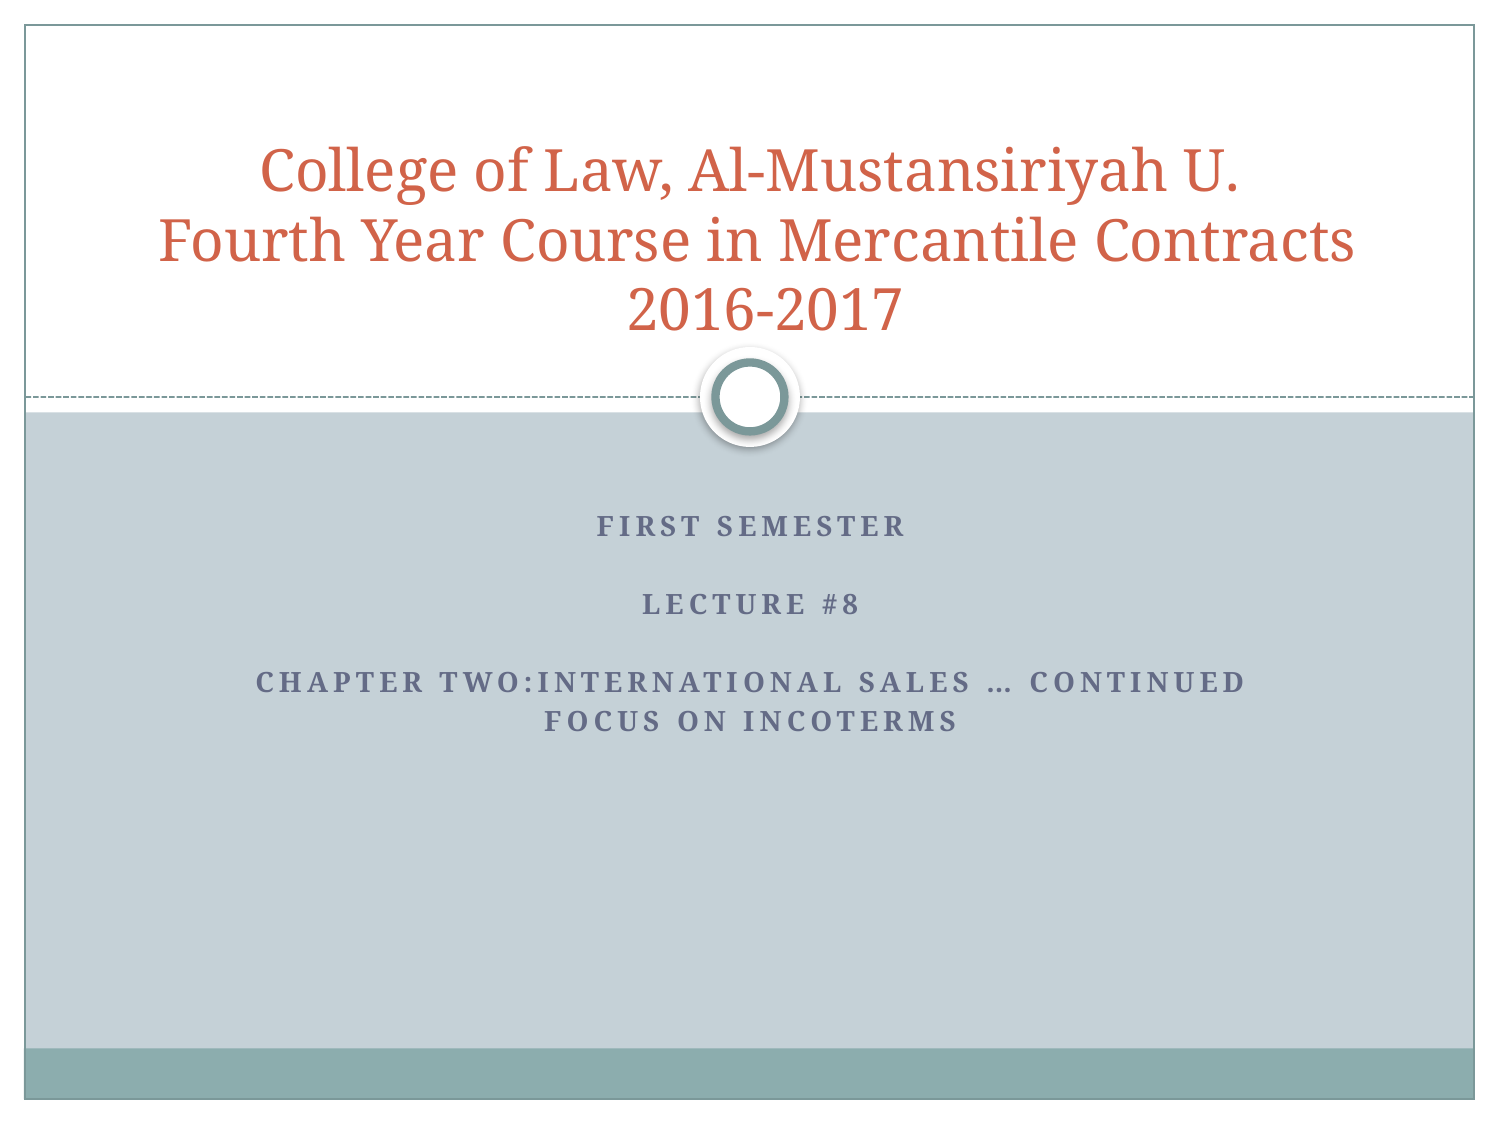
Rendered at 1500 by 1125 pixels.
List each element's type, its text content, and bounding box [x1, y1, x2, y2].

subtitle First semester Lecture #8 Chapter TWO:International Sales … continued Focus on incoterms [225, 462, 1275, 750]
title College of Law, Al-Mustansiriyah U. Fourth Year Course in Mercantile Contracts 2016-2017 [112, 62, 1388, 350]
